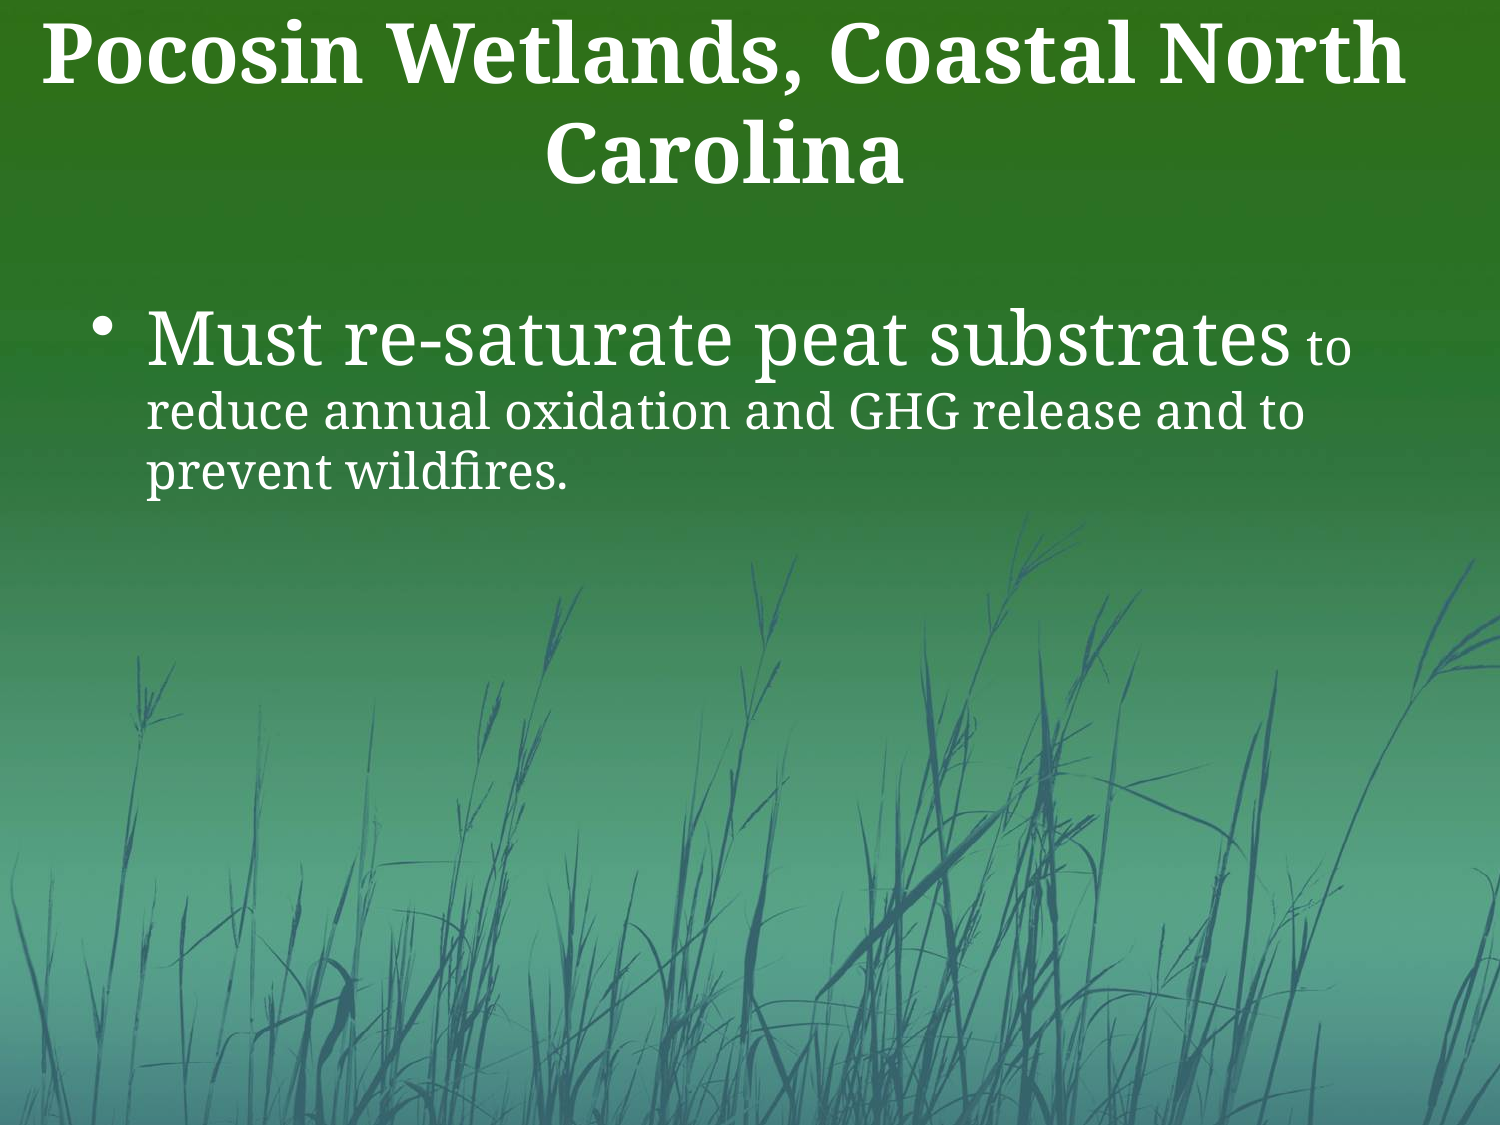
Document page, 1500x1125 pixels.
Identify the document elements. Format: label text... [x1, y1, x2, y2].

list Must re-saturate peat substrates to reduce annual oxidation and GHG release and to prevent wildfires. [74, 137, 1438, 1006]
picture [0, 0, 1500, 1125]
title Pocosin Wetlands, Coastal North Carolina [24, 0, 1426, 301]
